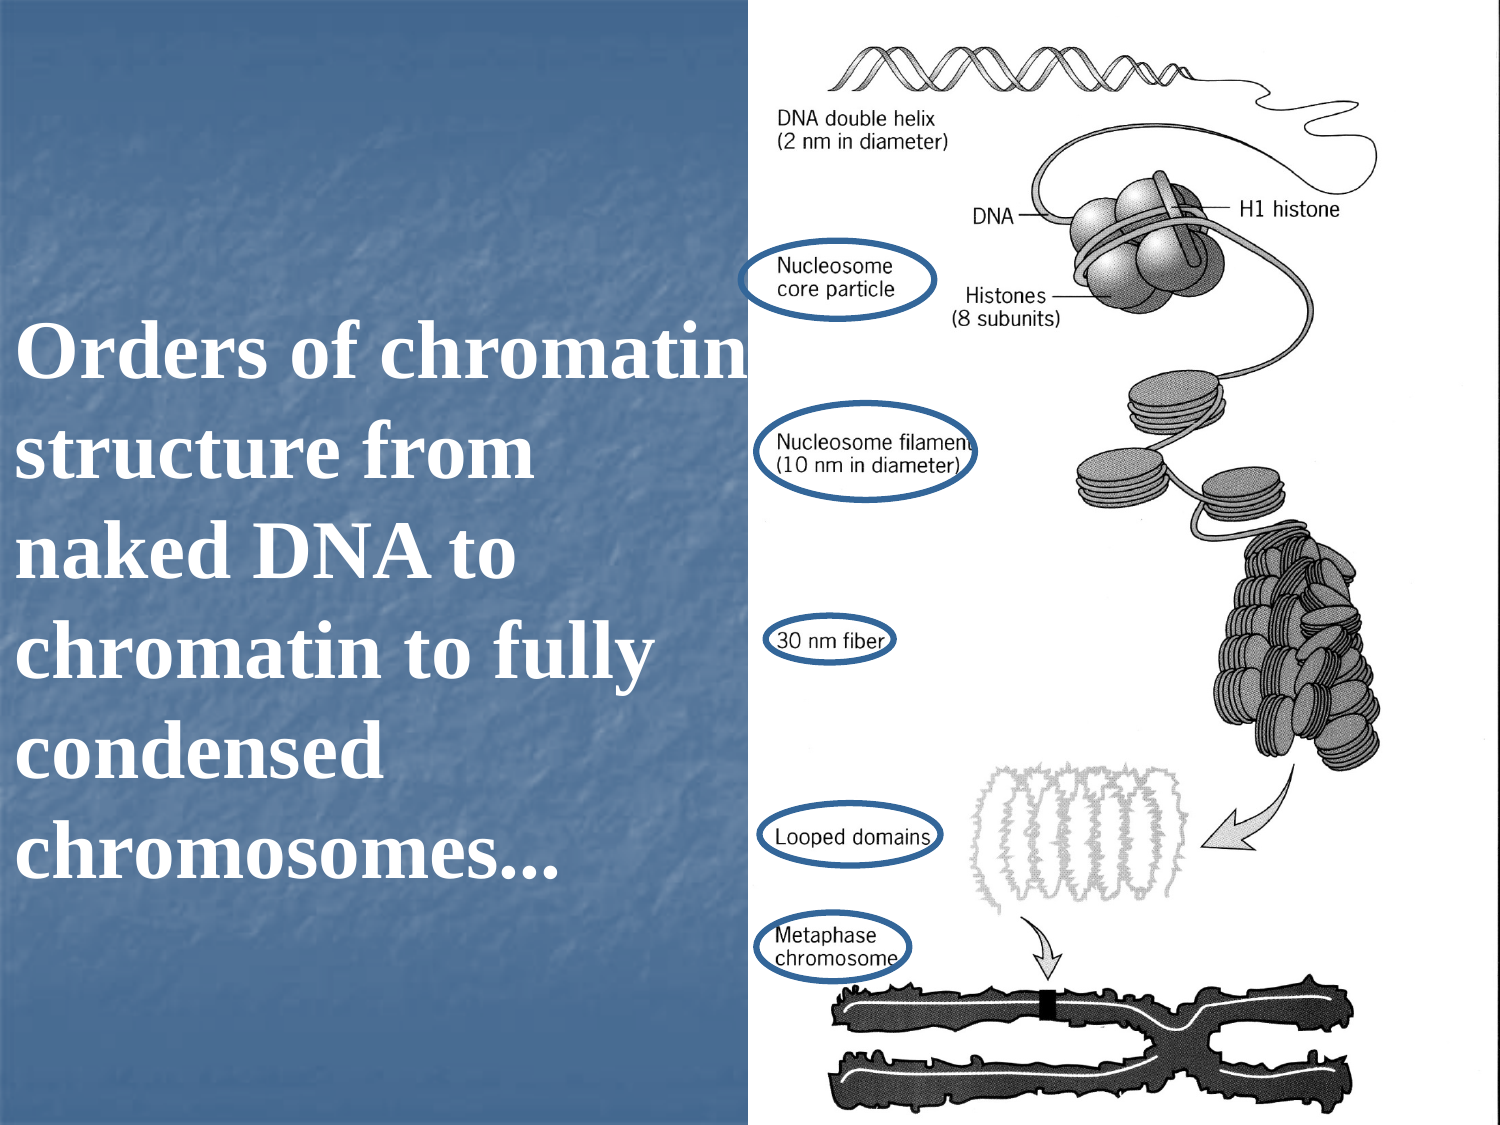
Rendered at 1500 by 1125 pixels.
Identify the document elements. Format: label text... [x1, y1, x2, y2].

picture [748, 0, 1500, 1125]
text_box Orders of chromatin structure from naked DNA to chromatin to fully condensed chromosomes... [0, 287, 743, 903]
